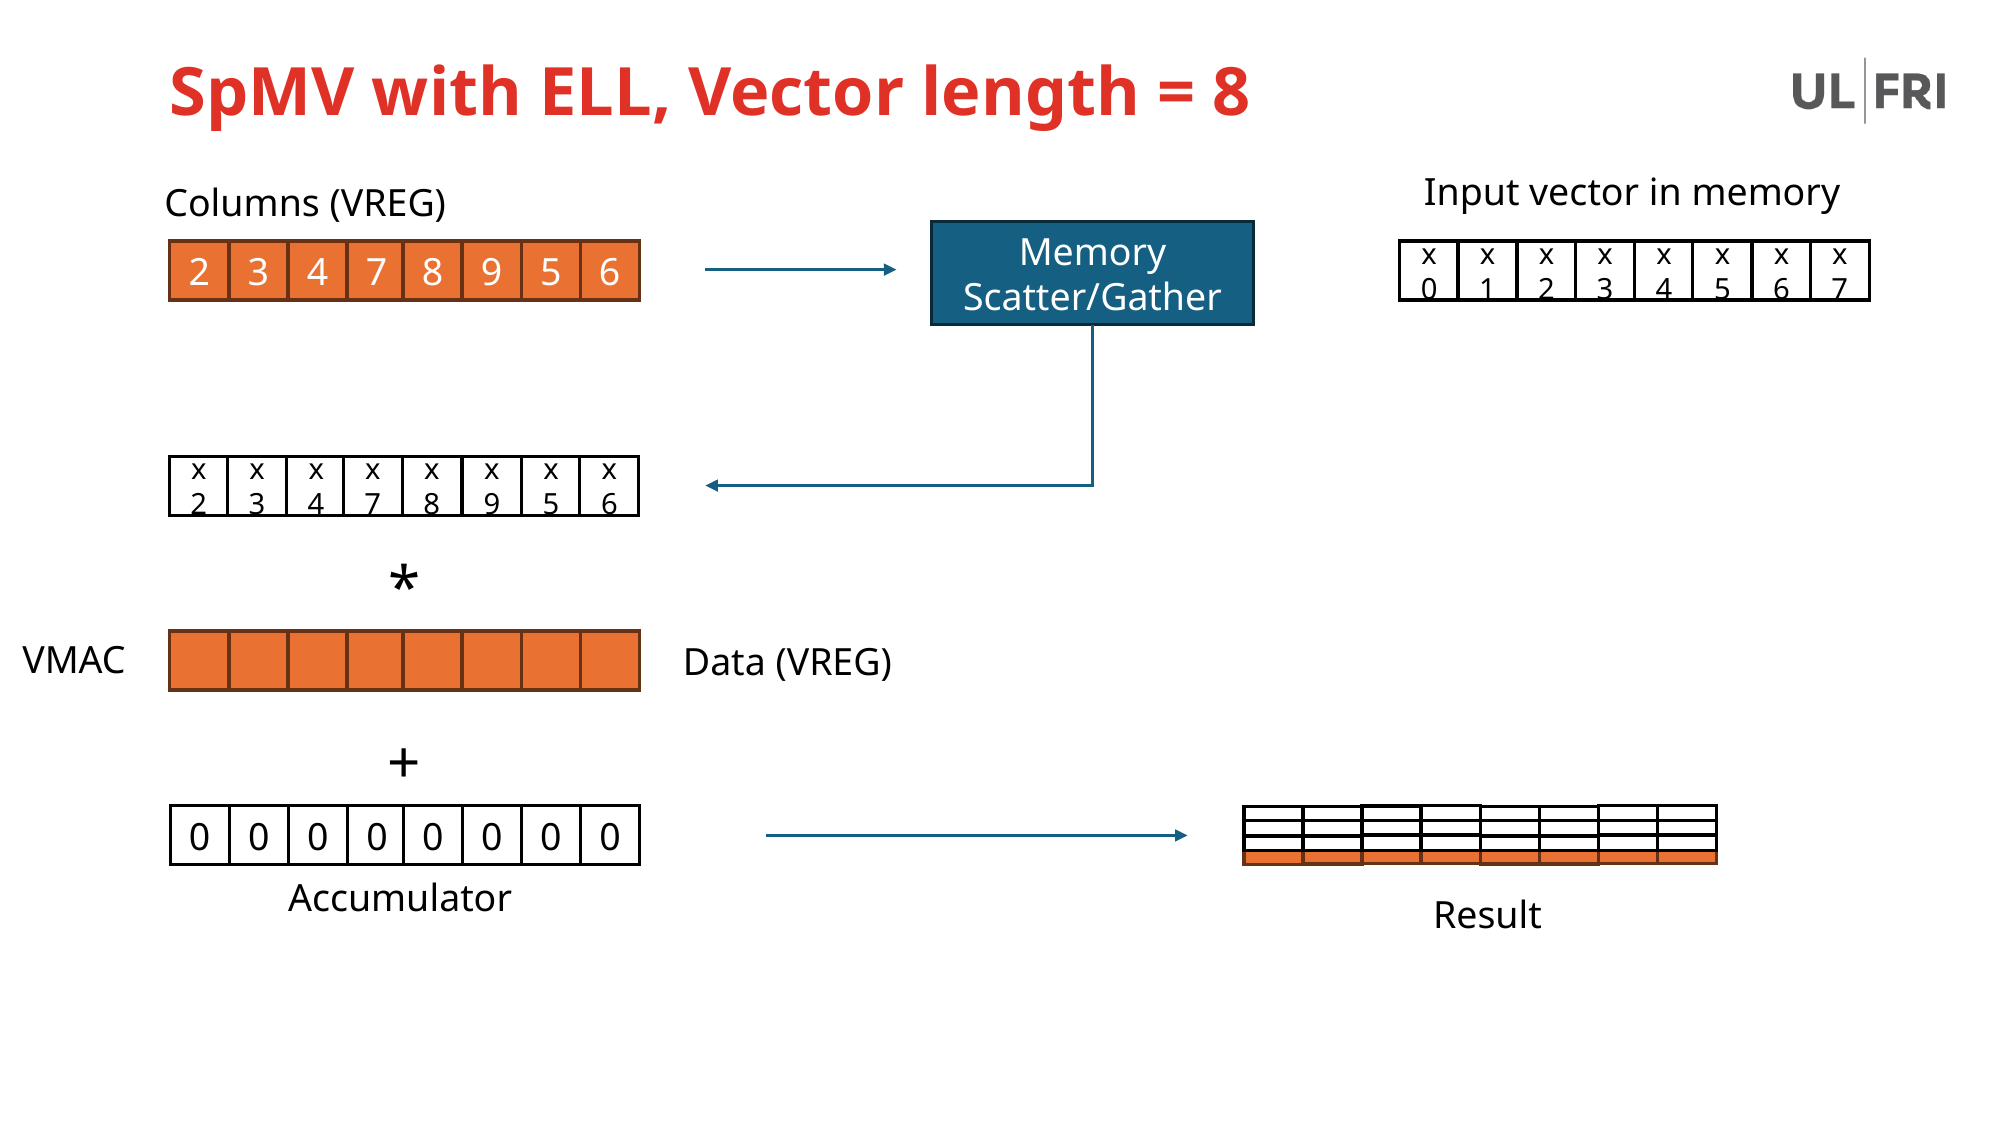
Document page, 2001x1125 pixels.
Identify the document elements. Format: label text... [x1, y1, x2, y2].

text_box x4 [1633, 239, 1691, 302]
text_box 0 [346, 804, 402, 866]
text_box [1420, 852, 1479, 865]
picture [1793, 57, 1945, 124]
text_box [1656, 837, 1718, 852]
text_box [1242, 822, 1301, 837]
text_box [1479, 822, 1538, 837]
text_box [168, 629, 227, 692]
text_box [1420, 822, 1479, 837]
text_box [1301, 852, 1364, 866]
text_box [1597, 822, 1656, 837]
text_box [227, 629, 286, 692]
text_box Input vector in memory [1409, 160, 1856, 221]
text_box x1 [1456, 239, 1516, 302]
text_box [520, 629, 579, 692]
text_box 4 [286, 271, 346, 302]
text_box [1360, 822, 1420, 837]
text_box [1301, 837, 1360, 852]
text_box [1242, 805, 1301, 822]
text_box [1360, 852, 1420, 865]
text_box Result [1418, 883, 1557, 944]
text_box [401, 629, 461, 692]
text_box [1301, 805, 1360, 822]
text_box 0 [402, 804, 461, 866]
text_box 3 [227, 239, 286, 268]
text_box x7 [342, 455, 401, 517]
text_box [579, 629, 641, 692]
text_box [1538, 837, 1597, 852]
text_box x6 [1750, 239, 1809, 302]
text_box x4 [285, 455, 342, 517]
text_box [1360, 804, 1420, 822]
text_box 9 [461, 239, 520, 302]
text_box 0 [228, 804, 287, 866]
text_box Columns (VREG) [149, 171, 461, 232]
text_box [1420, 837, 1479, 852]
text_box x5 [520, 455, 578, 517]
text_box VMAC [7, 628, 141, 689]
text_box [1420, 804, 1482, 822]
text_box [1597, 837, 1656, 852]
text_box [346, 629, 401, 692]
text_box [1242, 837, 1301, 852]
text_box 0 [579, 804, 641, 866]
text_box [286, 629, 346, 692]
text_box x3 [1574, 239, 1633, 302]
text_box x2 [168, 455, 226, 517]
text_box [1656, 822, 1718, 837]
text_box 7 [346, 239, 401, 268]
text_box [1242, 852, 1301, 866]
text_box x7 [1809, 239, 1871, 302]
text_box Accumulator [273, 866, 527, 927]
text_box 3 [227, 271, 286, 302]
text_box 8 [401, 239, 461, 302]
text_box [1538, 822, 1597, 837]
text_box 6 [579, 239, 641, 302]
text_box Data (VREG) [668, 630, 907, 690]
text_box 0 [520, 804, 579, 866]
text_box [1360, 837, 1420, 852]
text_box x2 [1516, 239, 1574, 302]
text_box [461, 629, 520, 692]
text_box 0 [169, 804, 228, 866]
text_box [1301, 822, 1360, 837]
text_box 7 [346, 271, 401, 302]
text_box x0 [1398, 239, 1456, 302]
text_box * [374, 542, 436, 628]
text_box x8 [401, 455, 461, 517]
text_box [1656, 852, 1718, 865]
text_box x3 [226, 455, 285, 517]
text_box 2 [168, 239, 227, 302]
text_box [1479, 837, 1538, 852]
text_box [1538, 805, 1597, 822]
text_box 4 [286, 239, 346, 268]
text_box [1479, 805, 1538, 822]
text_box 5 [520, 239, 579, 302]
text_box Memory Scatter/Gather [980, 220, 1255, 326]
text_box [1656, 804, 1718, 822]
text_box 0 [461, 804, 520, 866]
text_box [1597, 804, 1656, 822]
title SpMV with ELL, Vector length = 8 [154, 21, 1572, 138]
text_box + [372, 718, 436, 803]
text_box [1597, 852, 1656, 865]
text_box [818, 211, 980, 600]
text_box [1479, 852, 1538, 866]
text_box x6 [578, 455, 640, 517]
text_box 0 [287, 804, 346, 866]
text_box x9 [461, 455, 520, 517]
text_box x5 [1691, 239, 1750, 302]
text_box [1538, 852, 1600, 866]
